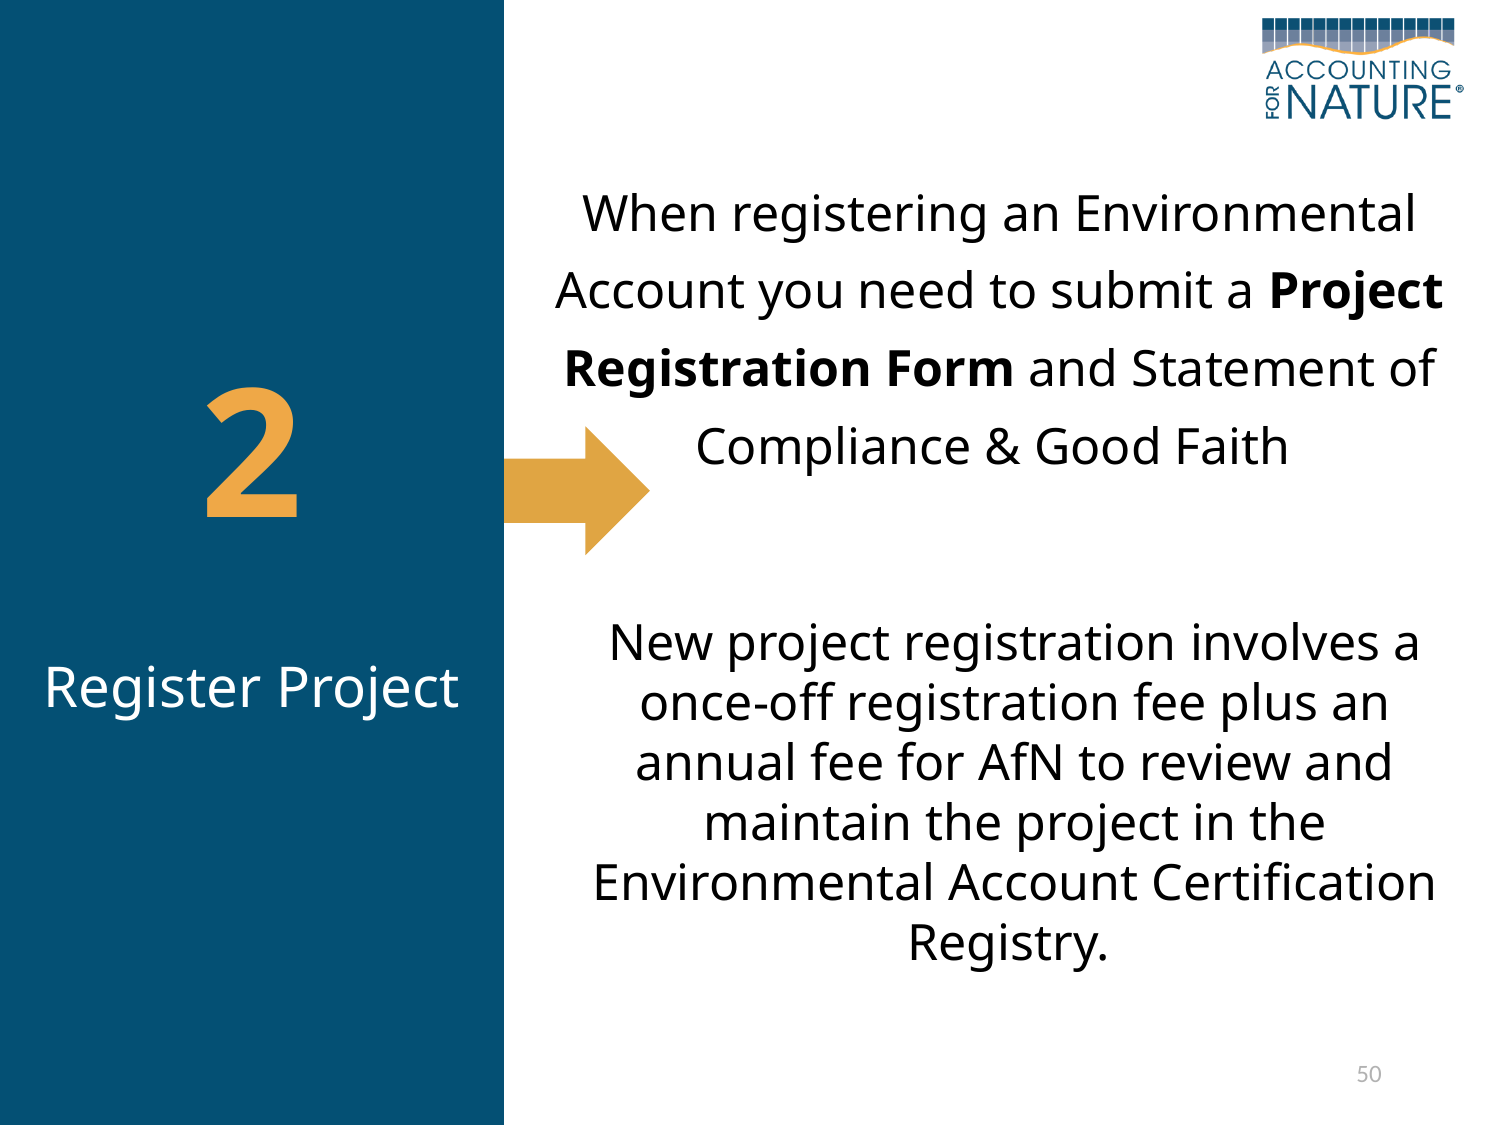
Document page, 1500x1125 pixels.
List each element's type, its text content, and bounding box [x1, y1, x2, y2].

picture [1228, 0, 1488, 152]
table_header 2 Register Project [0, 0, 504, 1125]
text_box [504, 423, 652, 558]
text_box New project registration involves a once-off registration fee plus an annual fee for AfN to review and maintain the project in the Environmental Account Certification Registry. [560, 602, 1471, 978]
slide_number 50 [1059, 1042, 1397, 1103]
text_box When registering an Environmental Account you need to submit a Project Registration Form and Statement of Compliance & Good Faith [529, 155, 1471, 483]
